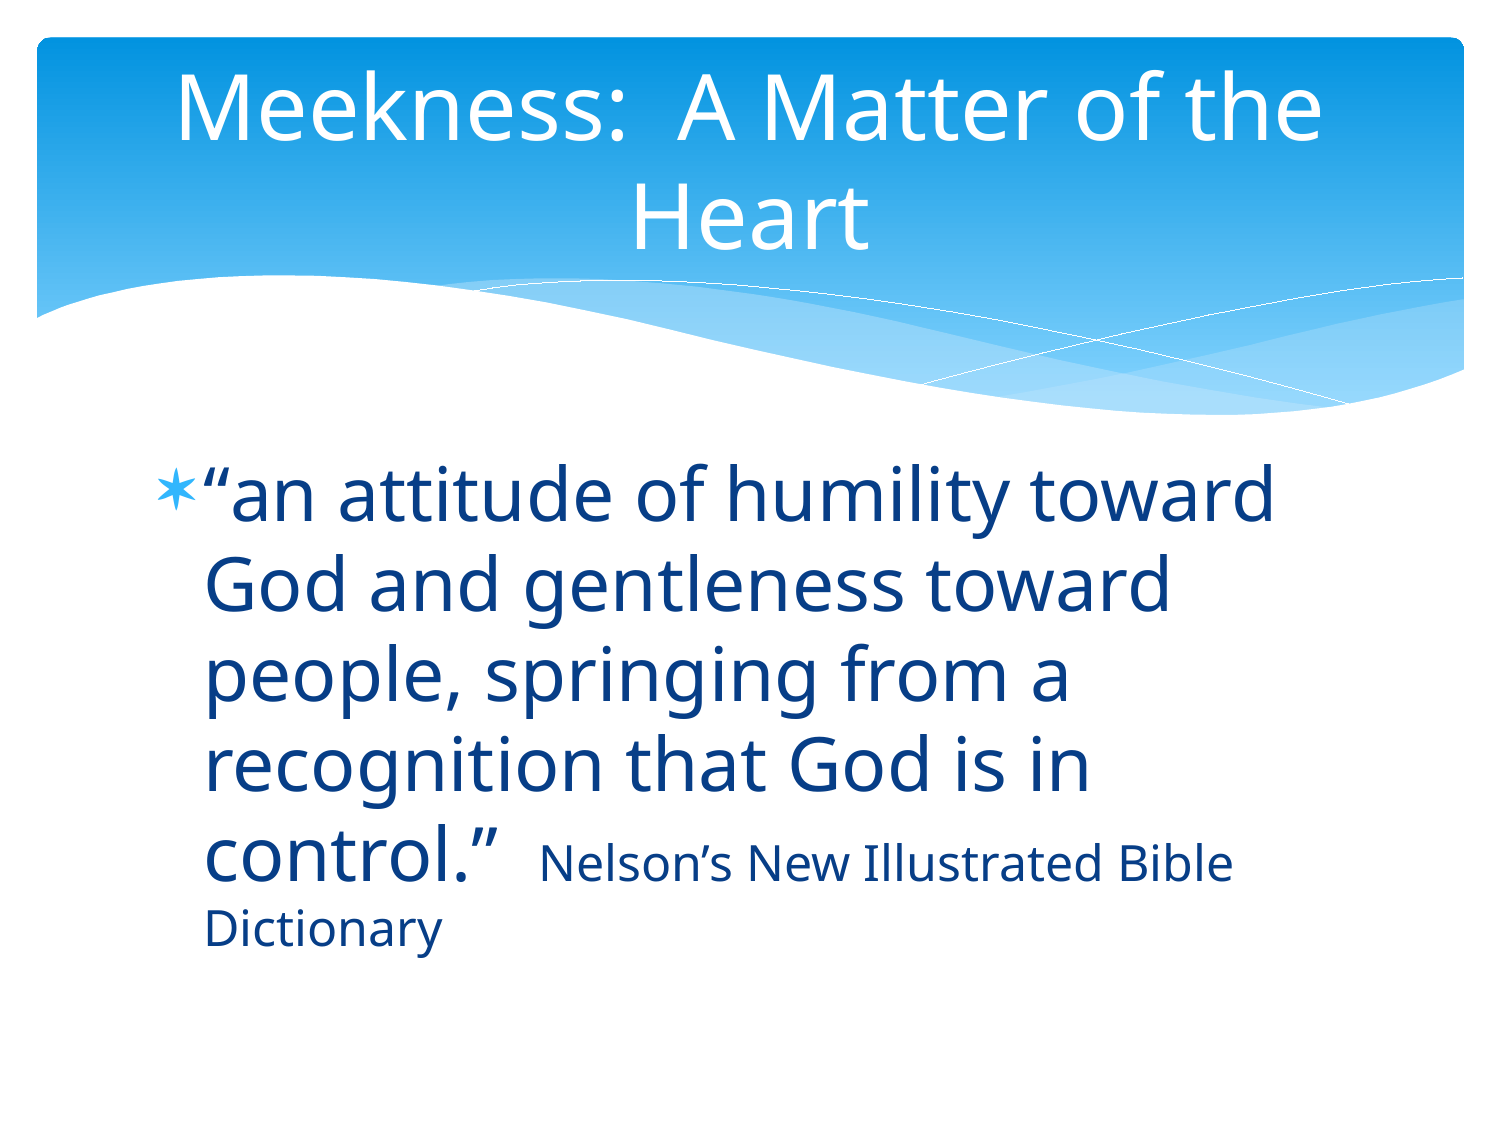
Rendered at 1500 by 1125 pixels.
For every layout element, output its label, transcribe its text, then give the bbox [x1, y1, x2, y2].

title Meekness: A Matter of the Heart [75, 55, 1425, 261]
list “an attitude of humility toward God and gentleness toward people, springing from a recognition that God is in control.” Nelson’s New Illustrated Bible Dictionary [143, 438, 1359, 1005]
